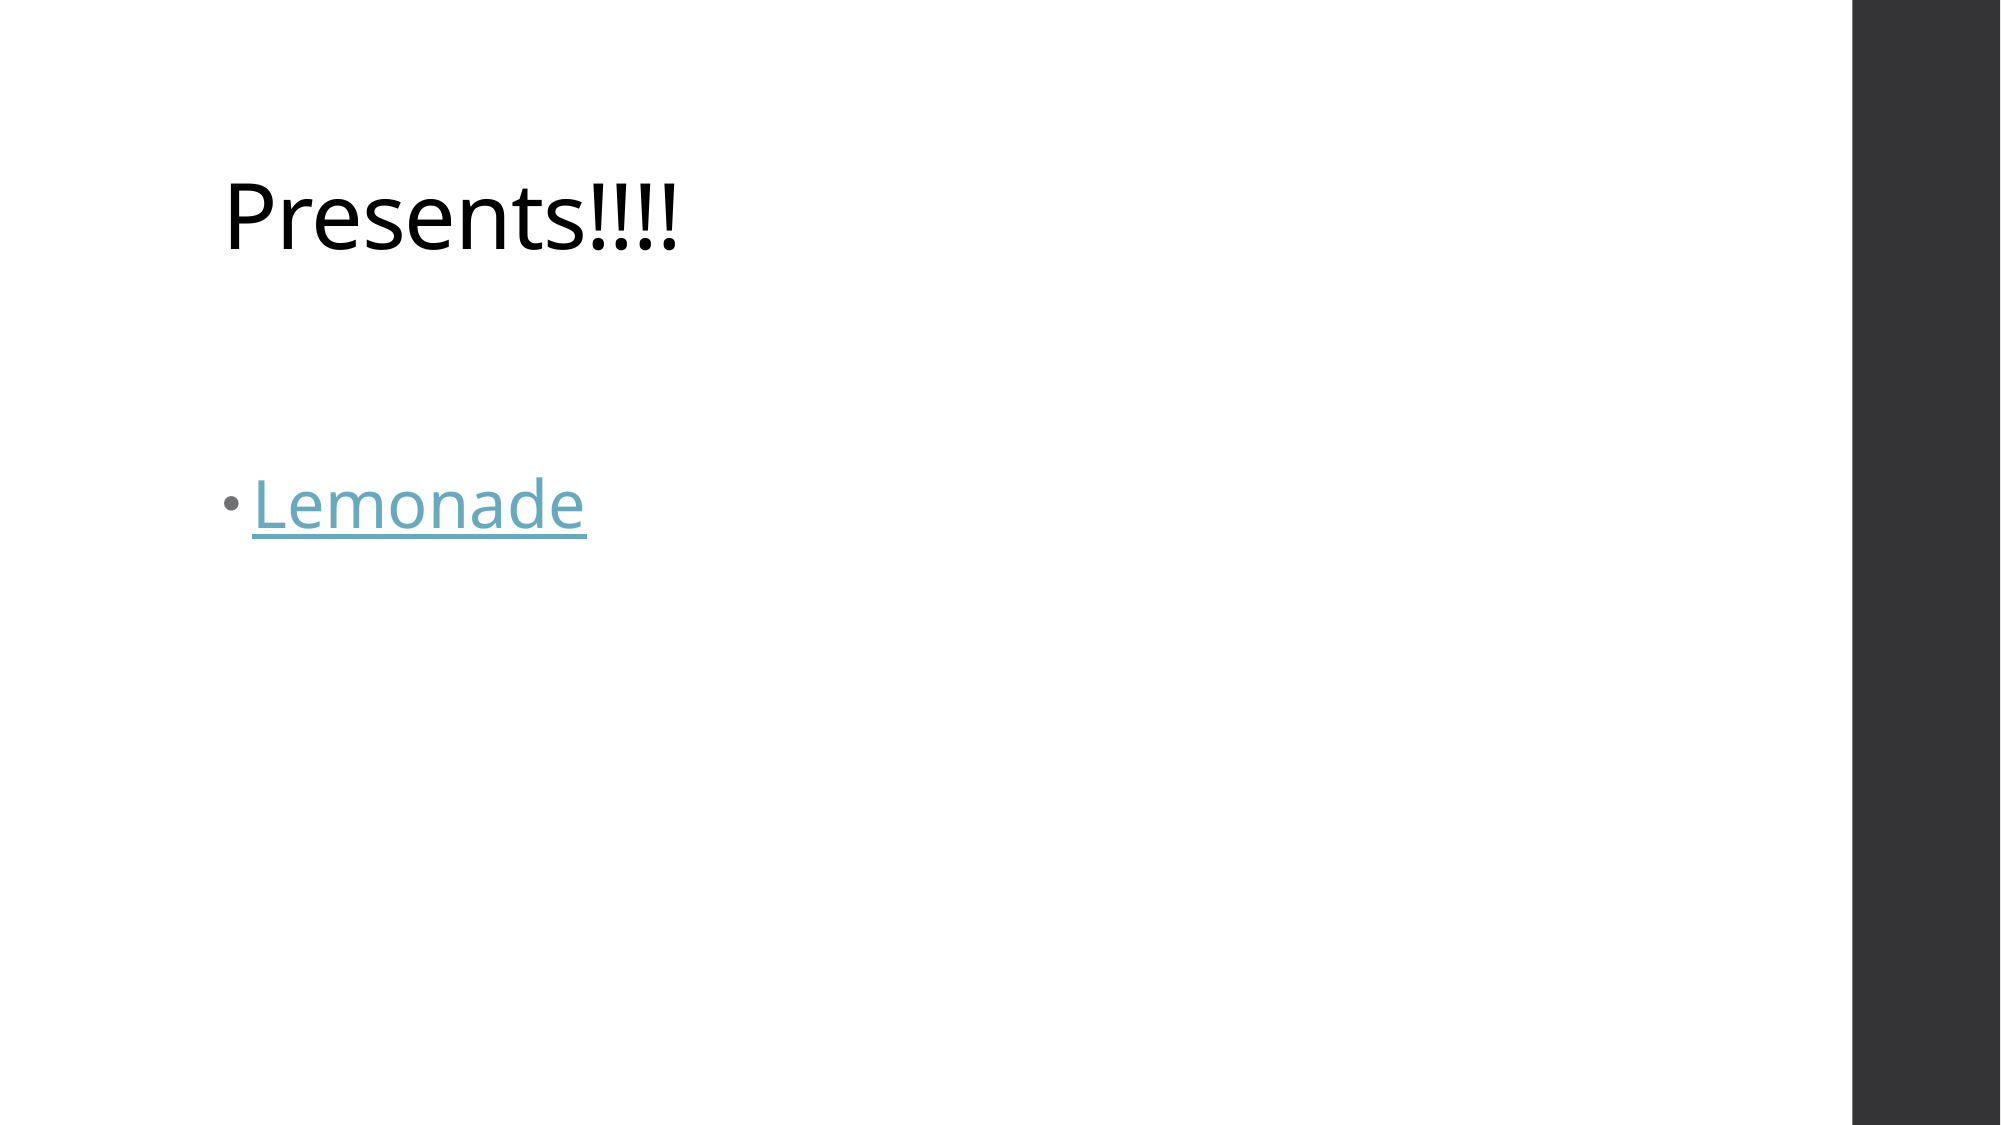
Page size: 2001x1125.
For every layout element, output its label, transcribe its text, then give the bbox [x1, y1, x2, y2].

list Lemonade [206, 299, 1617, 1014]
title Presents!!!! [206, 60, 1797, 278]
